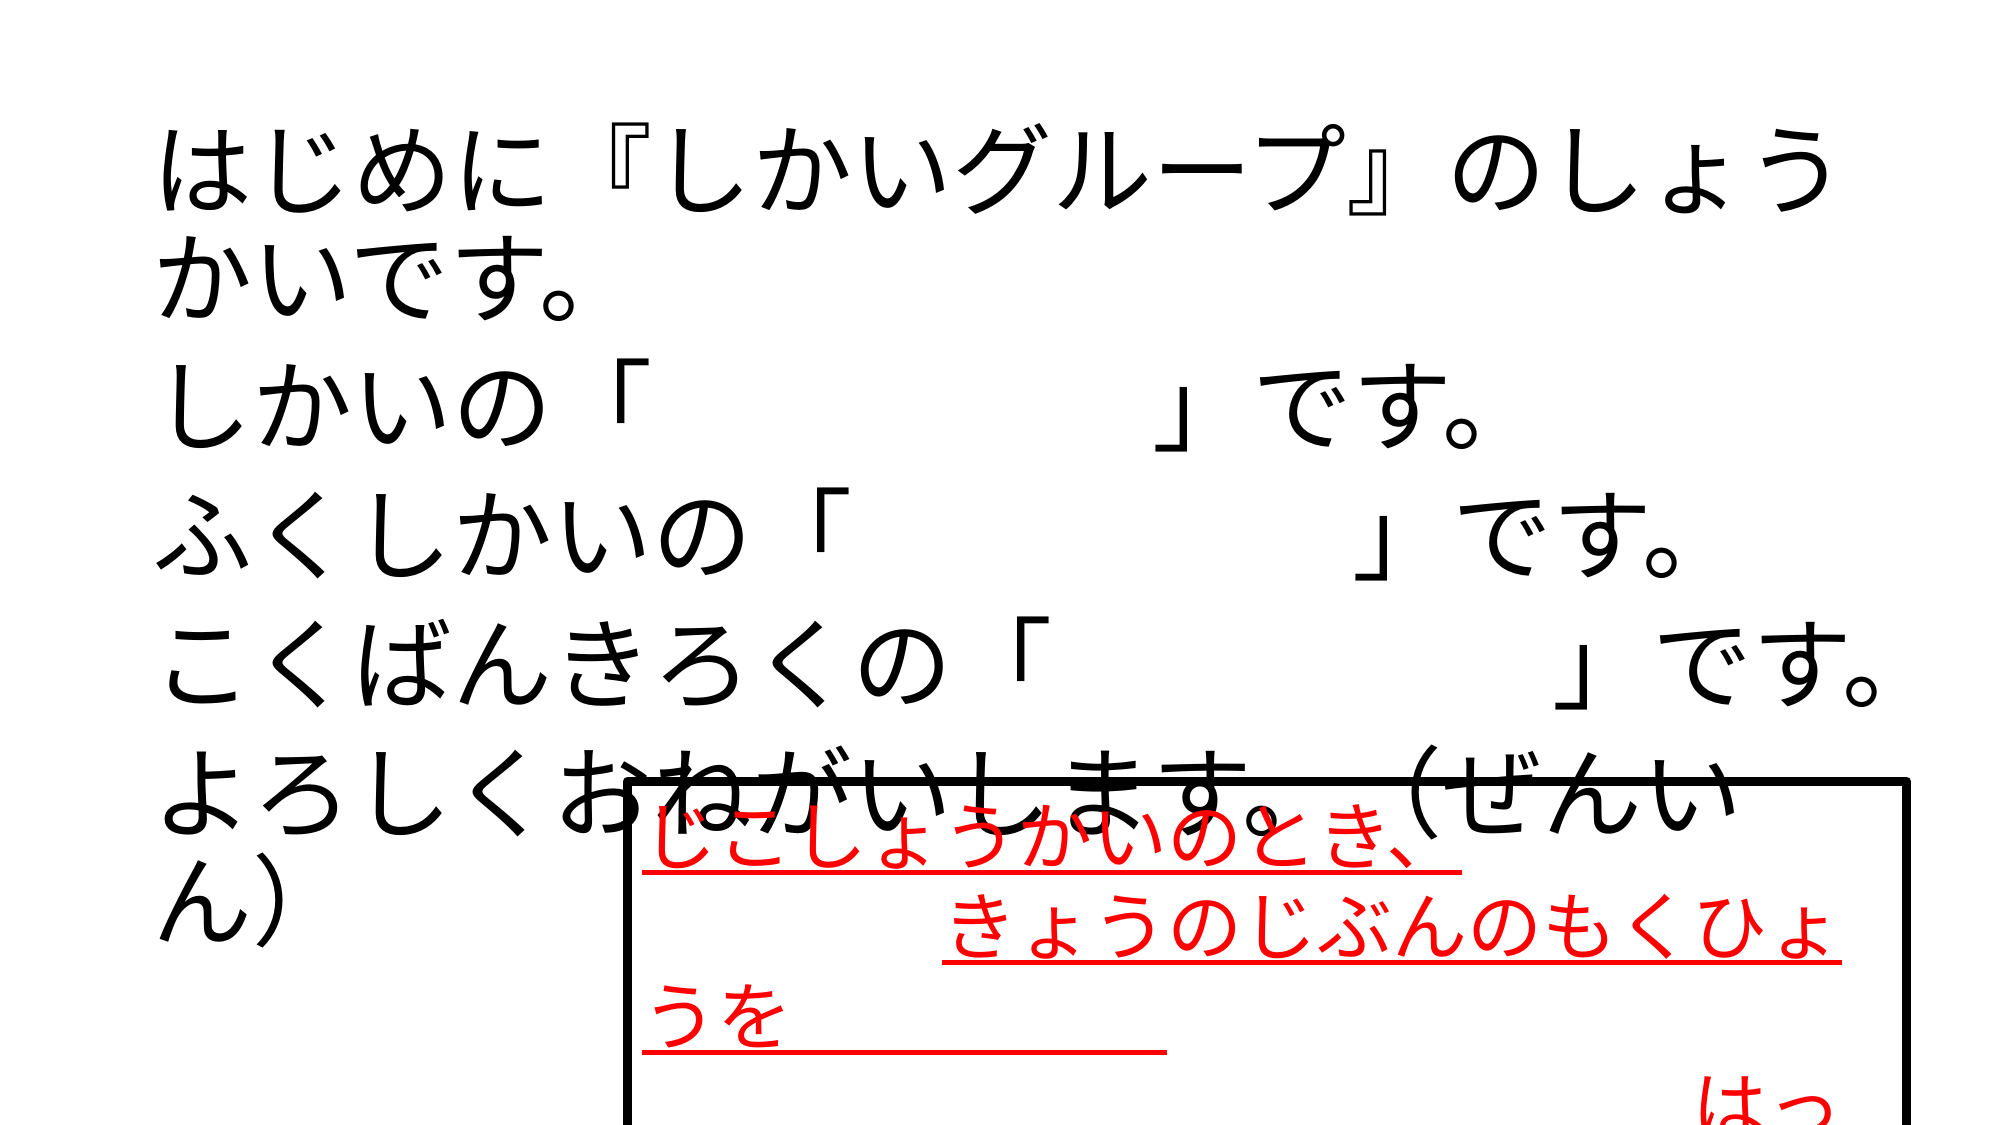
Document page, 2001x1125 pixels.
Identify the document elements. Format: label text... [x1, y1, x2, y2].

list はじめに『しかいグループ』のしょうかいです。 しかいの「 」です。 ふくしかいの「 」です。 こくばんきろくの「 」です。 よろしくおねがいします。（ぜんいん） [137, 113, 1934, 1014]
text_box じこしょうかいのとき、 きょうのじぶんのもくひょうを はっぴょうする！ [627, 781, 1907, 1125]
